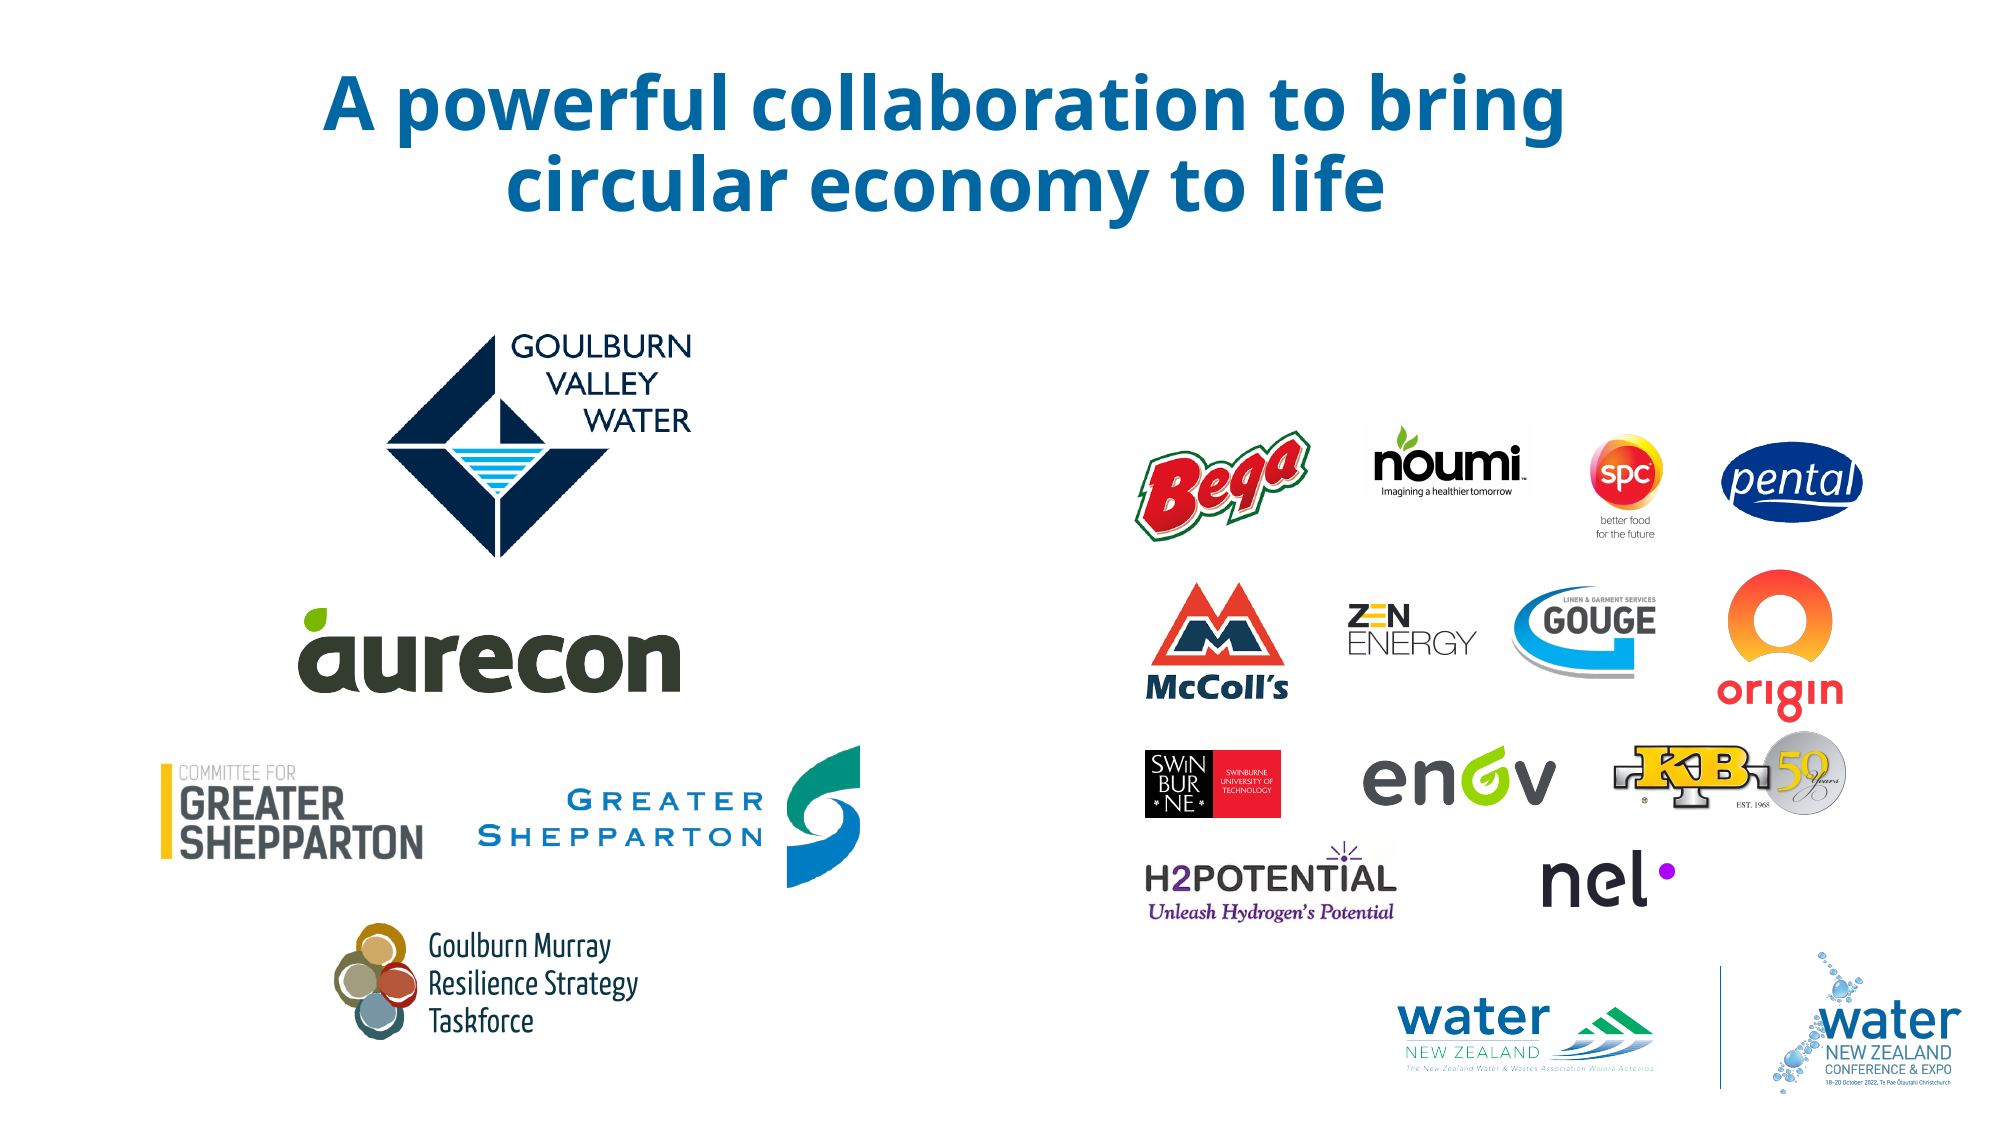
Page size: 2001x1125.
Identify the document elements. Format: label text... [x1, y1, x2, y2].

picture [148, 752, 445, 873]
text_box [1134, 422, 1863, 924]
picture [298, 608, 680, 693]
list A powerful collaboration to bring circular economy to life [221, 58, 1672, 277]
picture [334, 922, 680, 1040]
picture [1397, 998, 1654, 1071]
picture [334, 285, 761, 579]
picture [478, 745, 860, 888]
